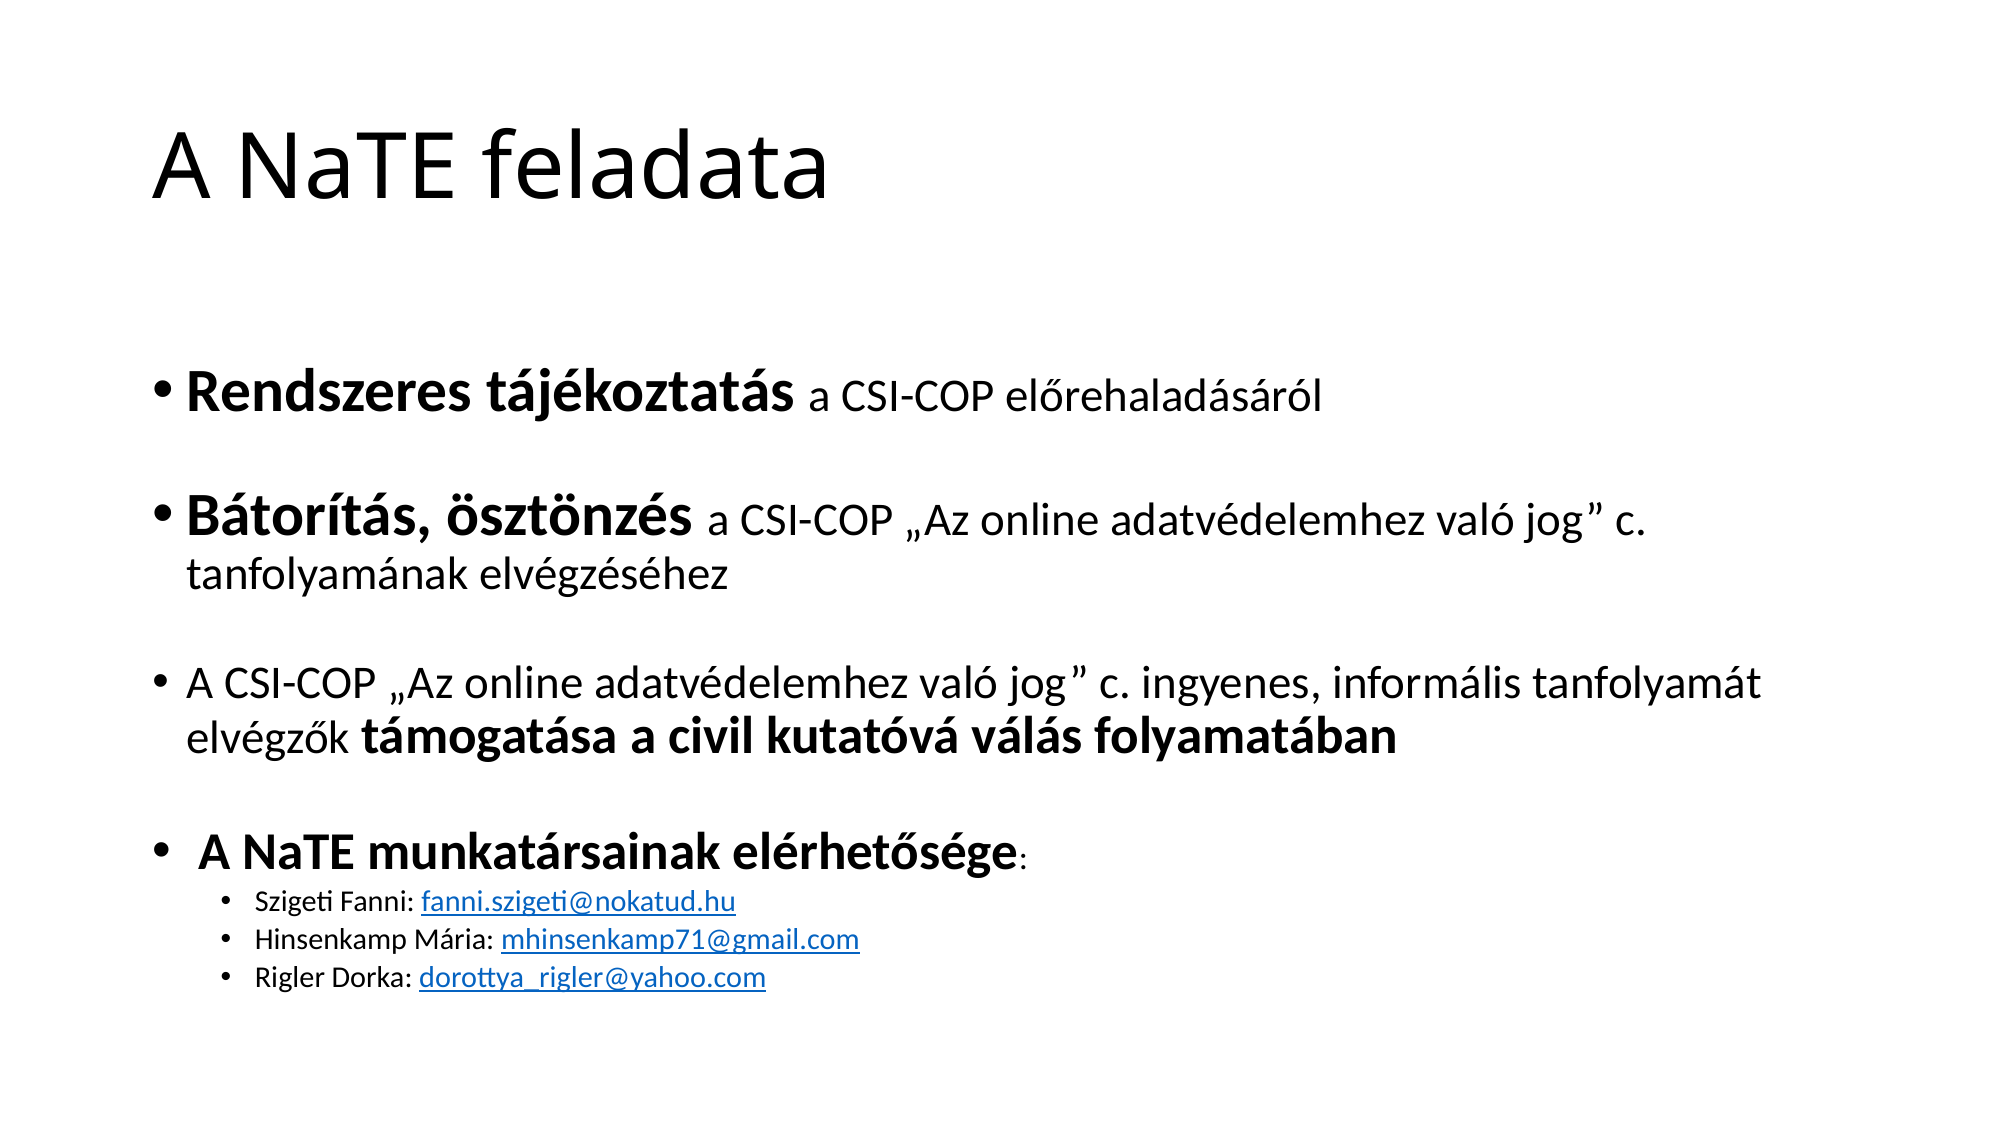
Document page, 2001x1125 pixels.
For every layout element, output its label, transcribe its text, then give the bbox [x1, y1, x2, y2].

title A NaTE feladata [137, 59, 1863, 278]
list Rendszeres tájékoztatás a CSI-COP előrehaladásáról Bátorítás, ösztönzés a CSI-COP „Az online adatvédelemhez való jog” c. tanfolyamának elvégzéséhez A CSI-COP „Az online adatvédelemhez való jog” c. ingyenes, informális tanfolyamát elvégzők támogatása a civil kutatóvá válás folyamatában A NaTE munkatársainak elérhetősége: Szigeti Fanni: fanni.szigeti@nokatud.hu Hinsenkamp Mária: mhinsenkamp71@gmail.com Rigler Dorka: dorottya_rigler@yahoo.com [137, 299, 1863, 1014]
